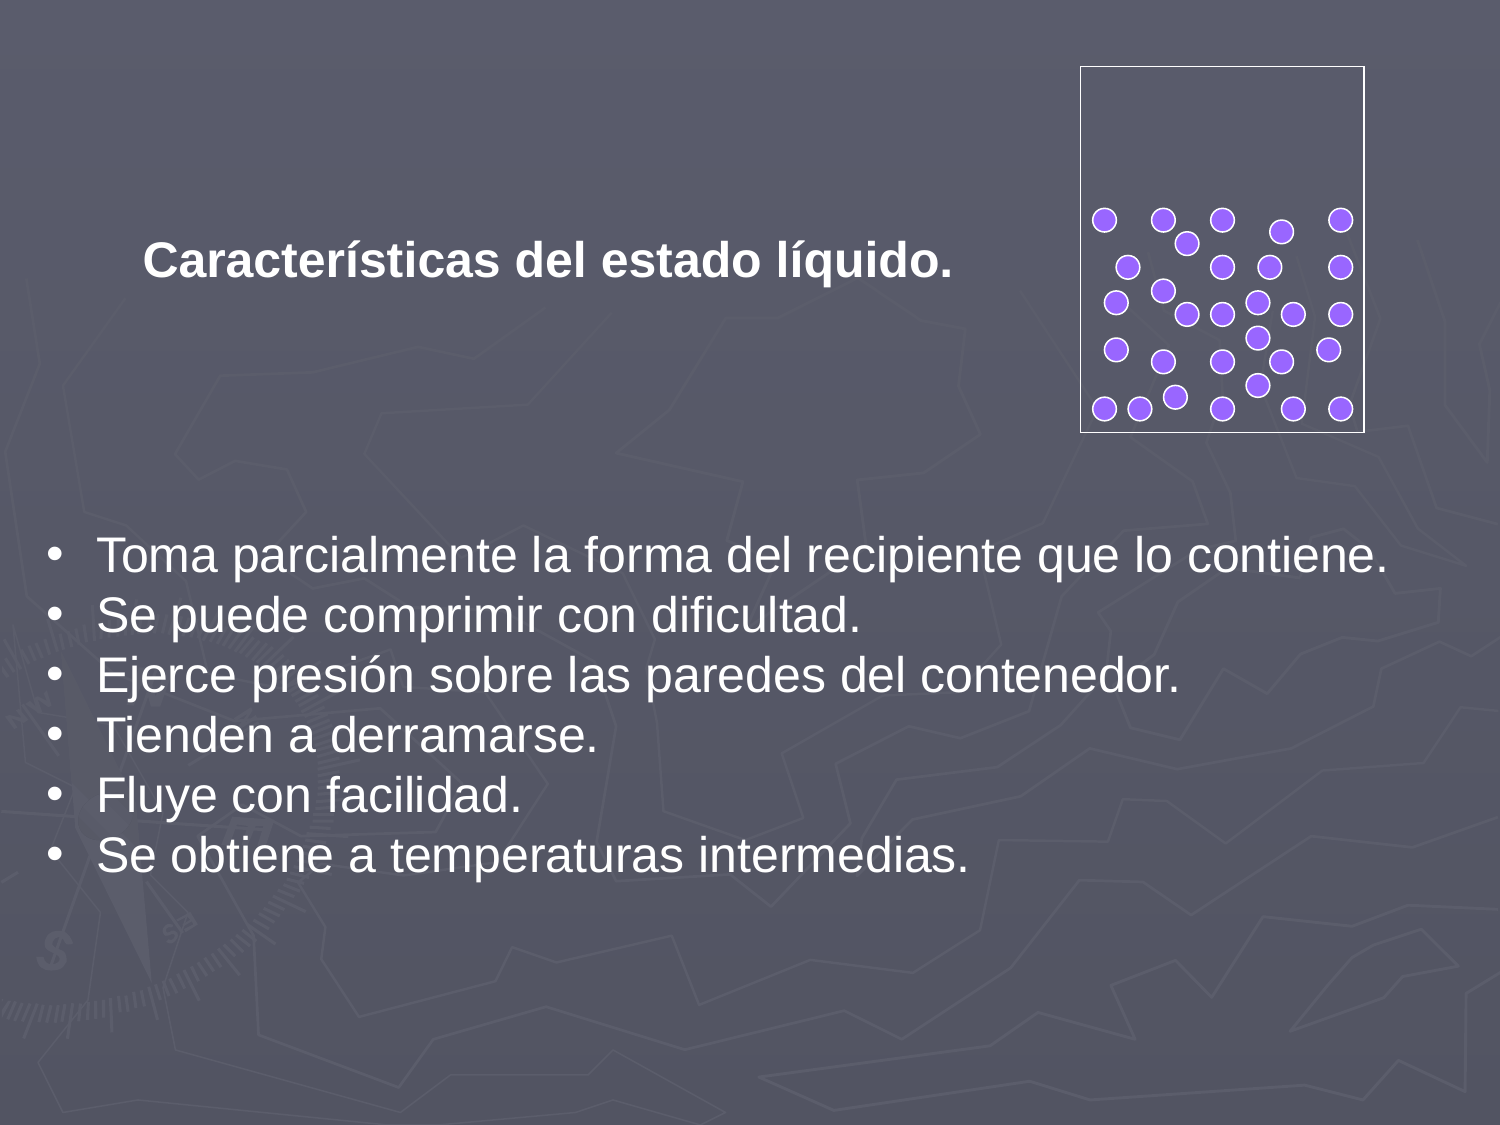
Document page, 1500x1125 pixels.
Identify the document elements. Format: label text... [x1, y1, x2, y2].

text_box [1175, 302, 1199, 327]
text_box [1151, 350, 1176, 374]
text_box Características del estado líquido. [127, 219, 970, 295]
text_box [1210, 397, 1235, 421]
text_box [1316, 338, 1341, 362]
text_box [1092, 397, 1117, 421]
text_box [1210, 350, 1235, 374]
text_box Toma parcialmente la forma del recipiente que lo contiene. Se puede comprimir con dificultad. Ejerce presión sobre las paredes del contenedor. Tienden a derramarse. Fluye con facilidad. Se obtiene a temperaturas intermedias. [31, 515, 1406, 891]
text_box [1163, 385, 1188, 410]
text_box [1210, 208, 1235, 233]
text_box [1246, 290, 1270, 315]
text_box [1210, 255, 1235, 280]
text_box [1328, 255, 1353, 280]
text_box [1269, 350, 1294, 374]
text_box [1210, 302, 1235, 327]
text_box [1328, 397, 1353, 421]
text_box [1281, 397, 1306, 421]
text_box [1116, 255, 1140, 280]
text_box [1151, 279, 1176, 303]
text_box [1246, 326, 1270, 350]
text_box [1175, 231, 1199, 256]
text_box [1104, 338, 1129, 362]
text_box [1151, 208, 1176, 233]
text_box [1128, 397, 1152, 421]
text_box [1092, 208, 1117, 233]
text_box [1328, 302, 1353, 327]
text_box [1104, 290, 1129, 315]
text_box [1328, 208, 1353, 233]
text_box [1258, 255, 1282, 280]
text_box [1080, 66, 1364, 433]
text_box [1281, 302, 1306, 327]
text_box [1269, 220, 1294, 244]
